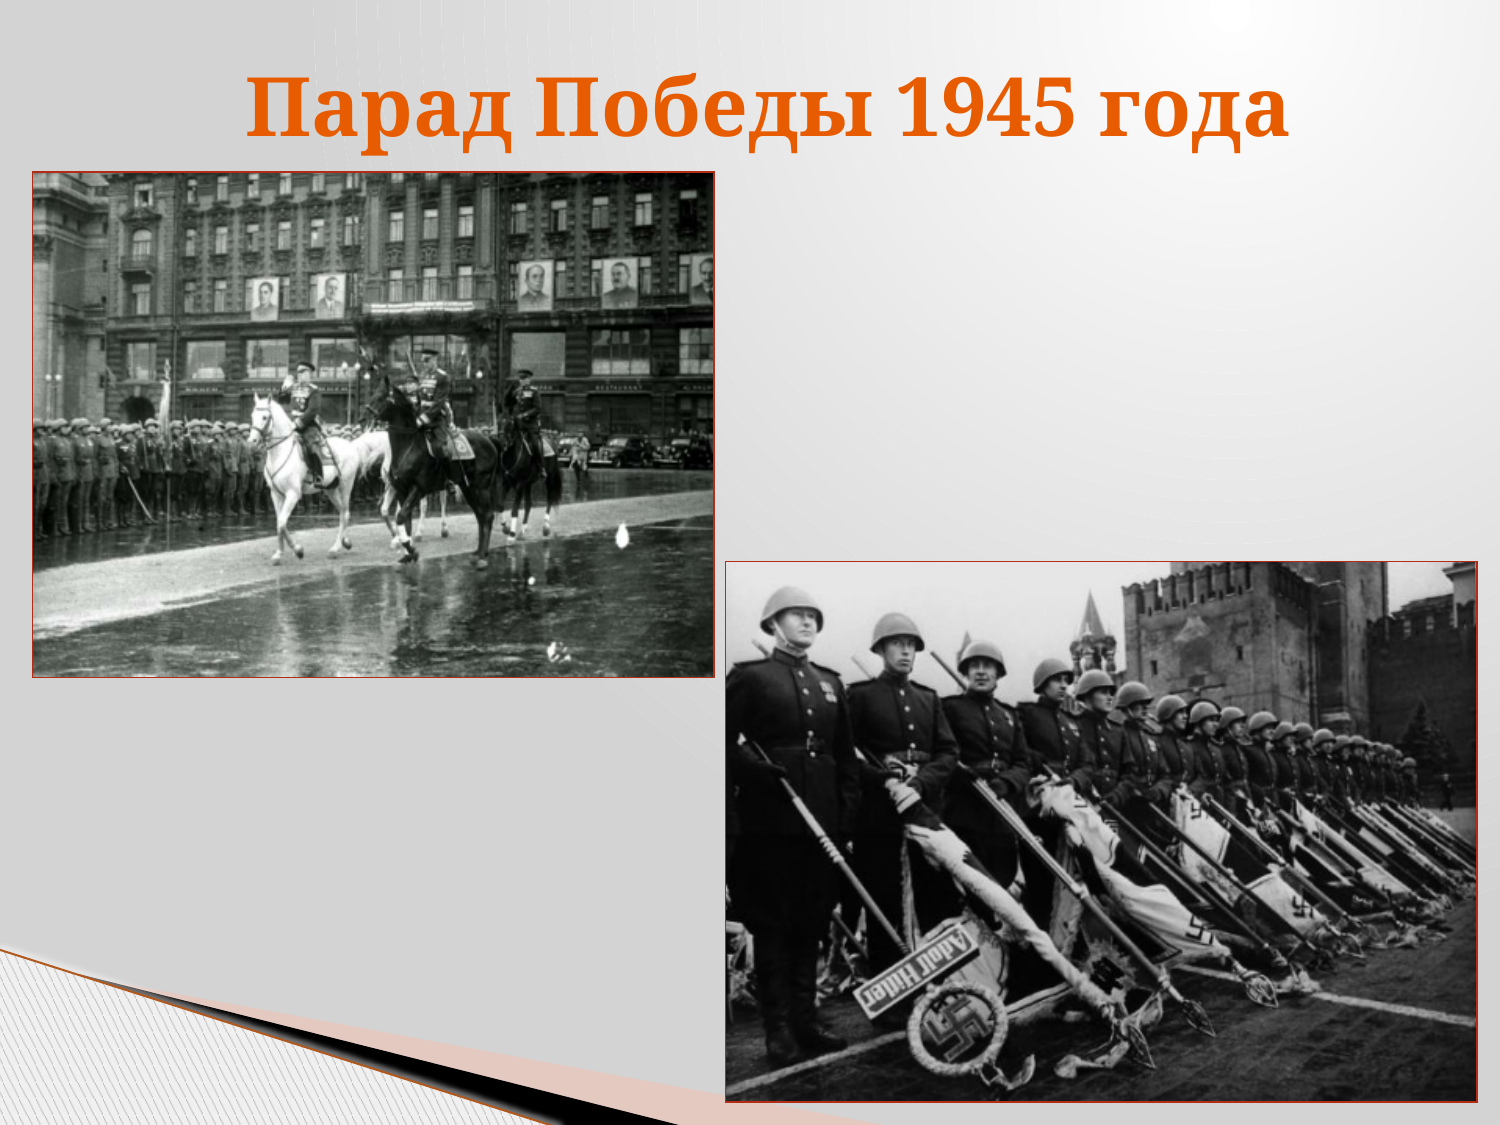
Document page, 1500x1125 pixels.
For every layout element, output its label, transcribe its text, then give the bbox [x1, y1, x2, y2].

picture [32, 172, 714, 678]
title Парад Победы 1945 года [93, 46, 1444, 161]
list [725, 561, 1477, 1102]
